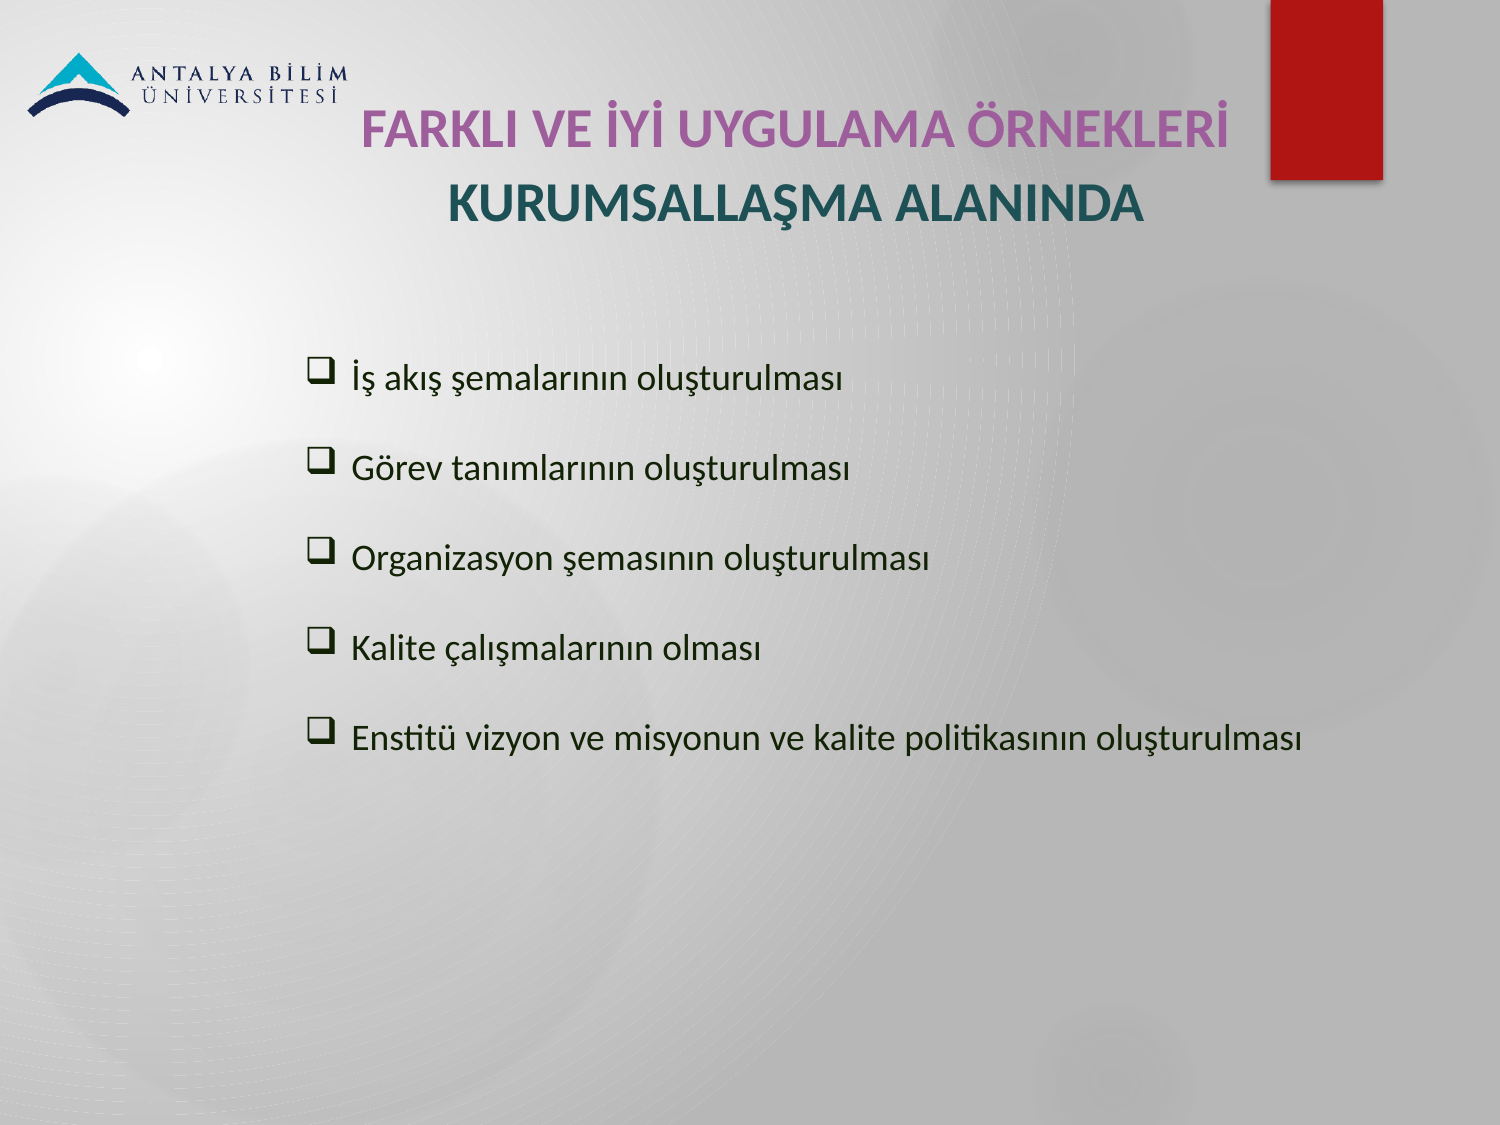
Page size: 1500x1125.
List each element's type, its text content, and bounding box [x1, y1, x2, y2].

text_box İş akış şemalarının oluşturulması Görev tanımlarının oluşturulması Organizasyon şemasının oluşturulması Kalite çalışmalarının olması Enstitü vizyon ve misyonun ve kalite politikasının oluşturulması [289, 300, 1319, 766]
picture [27, 50, 348, 120]
text_box FARKLI VE İYİ UYGULAMA ÖRNEKLERİ KURUMSALLAŞMA ALANINDA [335, 84, 1257, 248]
